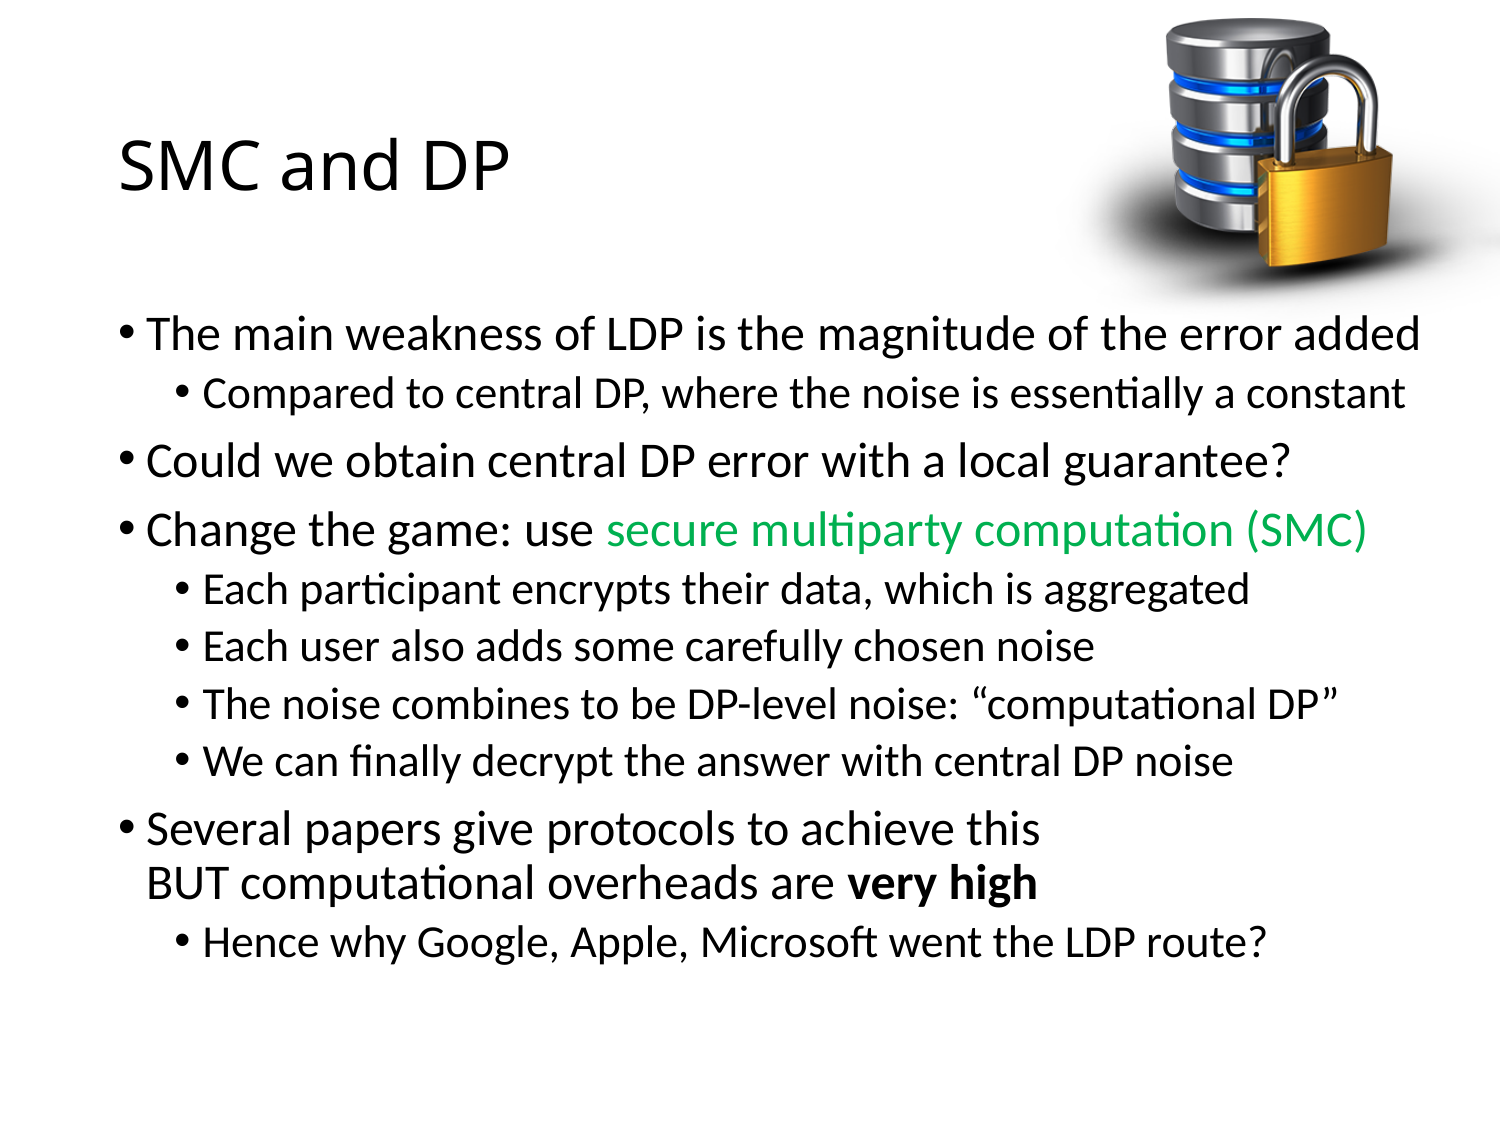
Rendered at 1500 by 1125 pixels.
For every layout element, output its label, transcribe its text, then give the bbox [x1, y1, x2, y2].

title SMC and DP [103, 59, 1053, 278]
picture [1053, 18, 1500, 331]
list The main weakness of LDP is the magnitude of the error added Compared to central DP, where the noise is essentially a constant Could we obtain central DP error with a local guarantee? Change the game: use secure multiparty computation (SMC) Each participant encrypts their data, which is aggregated Each user also adds some carefully chosen noise The noise combines to be DP-level noise: “computational DP” We can finally decrypt the answer with central DP noise Several papers give protocols to achieve this BUT computational overheads are very high Hence why Google, Apple, Microsoft went the LDP route? [103, 299, 1471, 1125]
